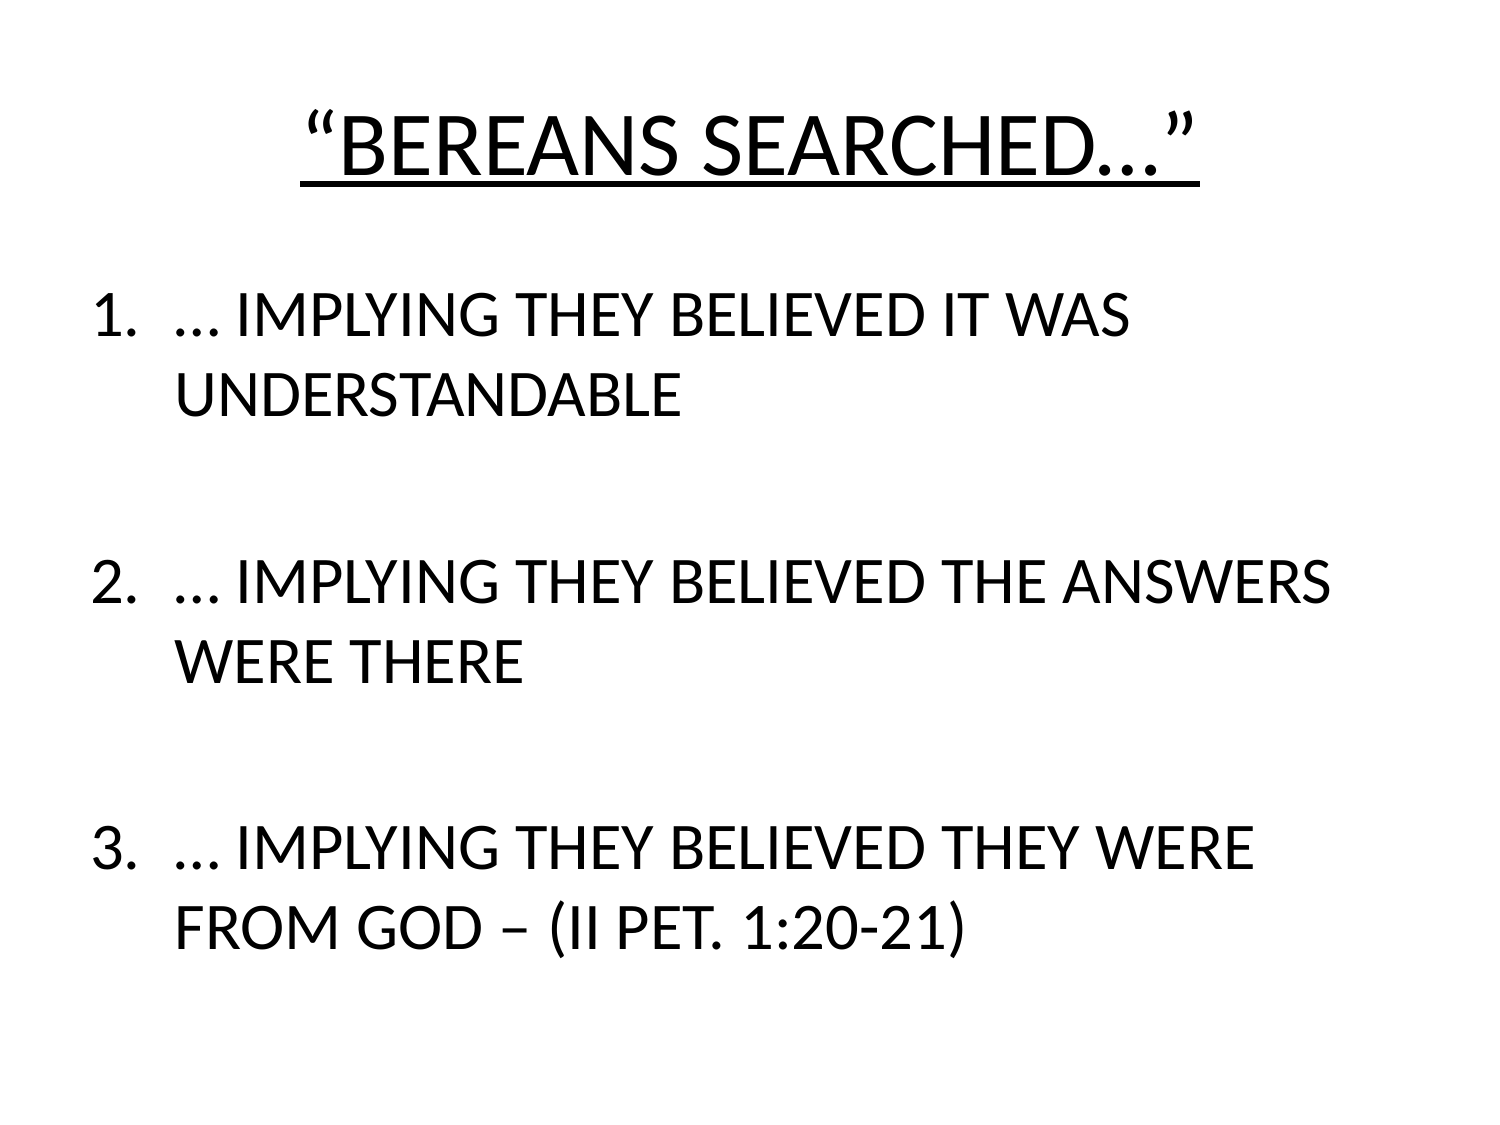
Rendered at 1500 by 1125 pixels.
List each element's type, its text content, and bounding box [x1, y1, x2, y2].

title “BEREANS SEARCHED…” [75, 45, 1425, 233]
list … IMPLYING THEY BELIEVED IT WAS UNDERSTANDABLE … IMPLYING THEY BELIEVED THE ANSWERS WERE THERE … IMPLYING THEY BELIEVED THEY WERE FROM GOD – (II PET. 1:20-21) [75, 262, 1425, 1005]
